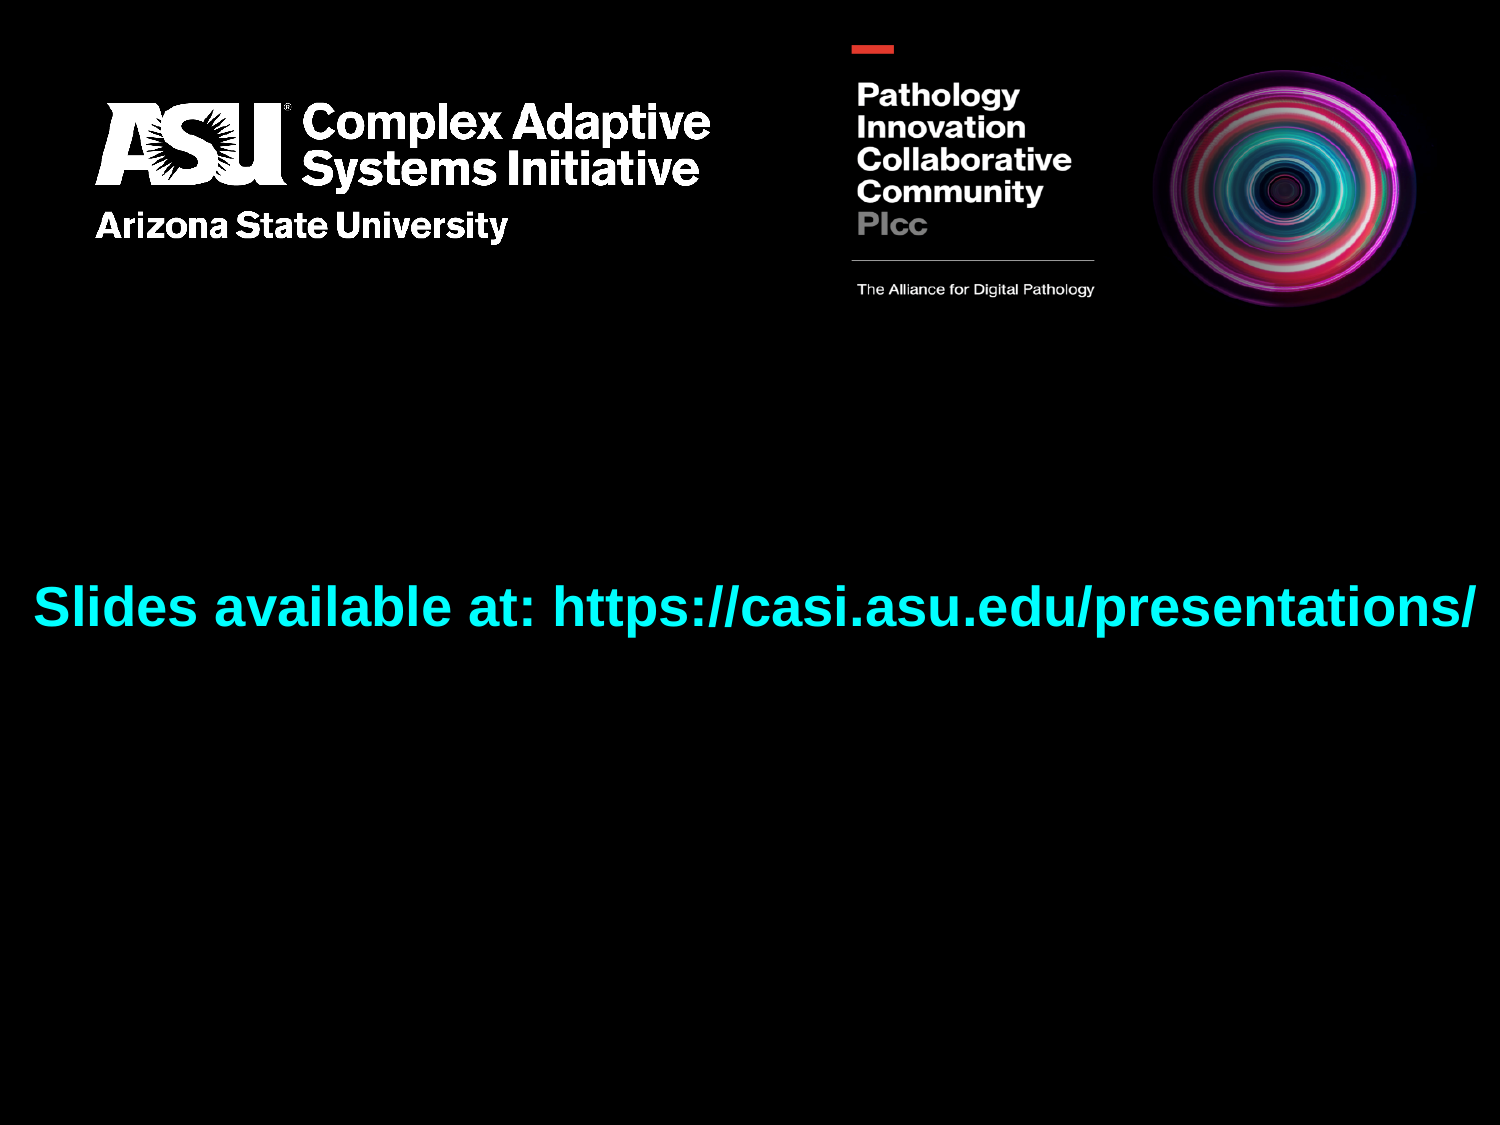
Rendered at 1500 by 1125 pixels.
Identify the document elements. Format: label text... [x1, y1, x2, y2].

picture [54, 62, 751, 280]
text_box Slides available at: https://casi.asu.edu/presentations/ [18, 562, 1493, 645]
picture [830, 34, 1444, 314]
